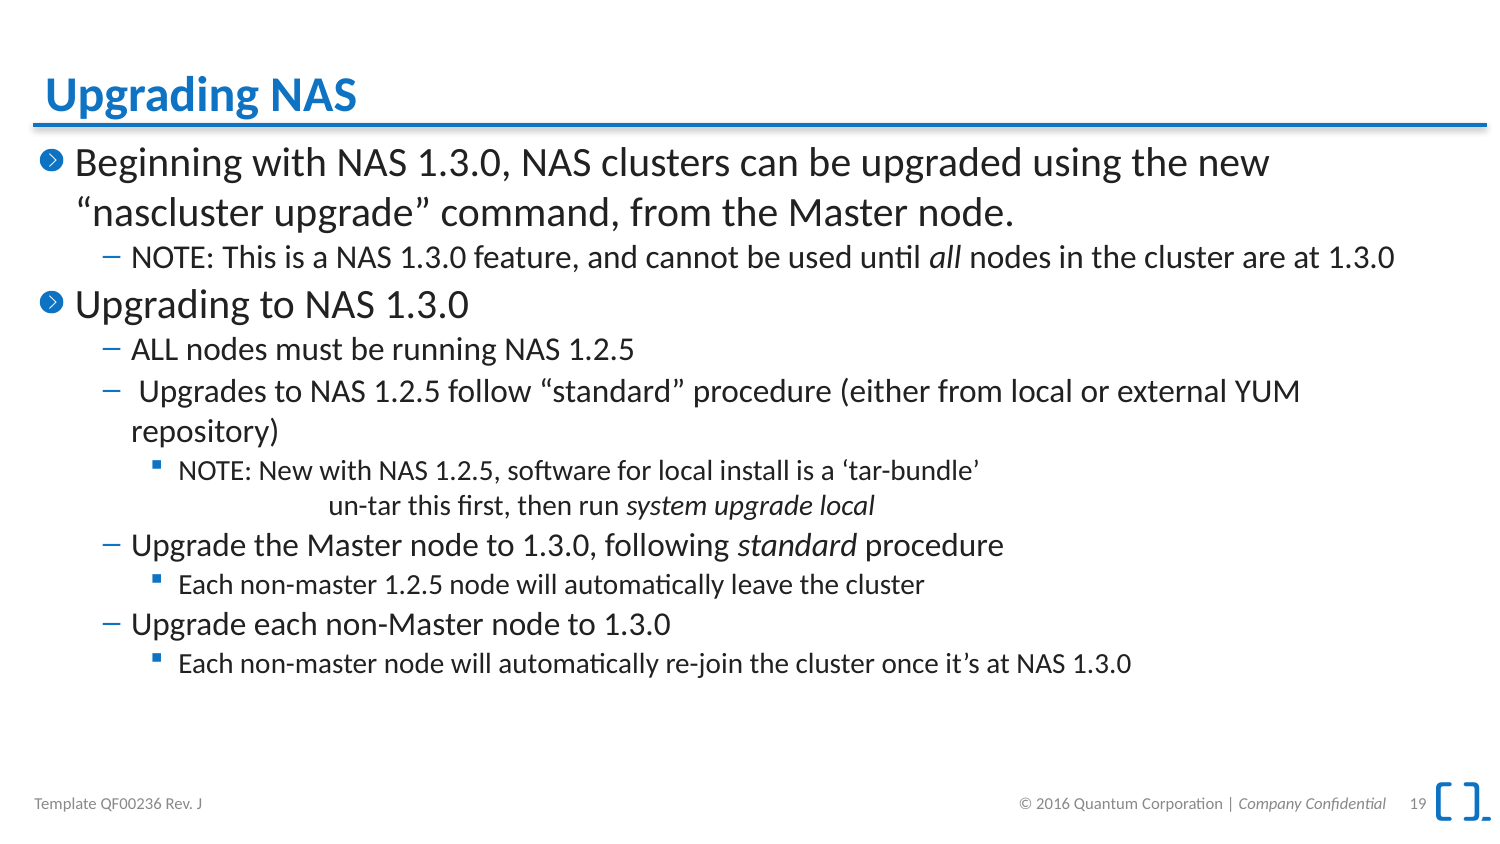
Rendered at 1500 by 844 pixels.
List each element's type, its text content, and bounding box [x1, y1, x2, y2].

picture [37, 288, 66, 316]
list Beginning with NAS 1.3.0, NAS clusters can be upgraded using the new “nascluster upgrade” command, from the Master node. NOTE: This is a NAS 1.3.0 feature, and cannot be used until all nodes in the cluster are at 1.3.0 Upgrading to NAS 1.3.0 ALL nodes must be running NAS 1.2.5 Upgrades to NAS 1.2.5 follow “standard” procedure (either from local or external YUM repository) NOTE: New with NAS 1.2.5, software for local install is a ‘tar-bundle’ un-tar this first, then run system upgrade local Upgrade the Master node to 1.3.0, following standard procedure Each non-master 1.2.5 node will automatically leave the cluster Upgrade each non-Master node to 1.3.0 Each non-master node will automatically re-join the cluster once it’s at NAS 1.3.0 [22, 135, 1463, 795]
picture [1436, 782, 1491, 821]
picture [37, 146, 66, 174]
title Upgrading NAS [30, 8, 1250, 122]
